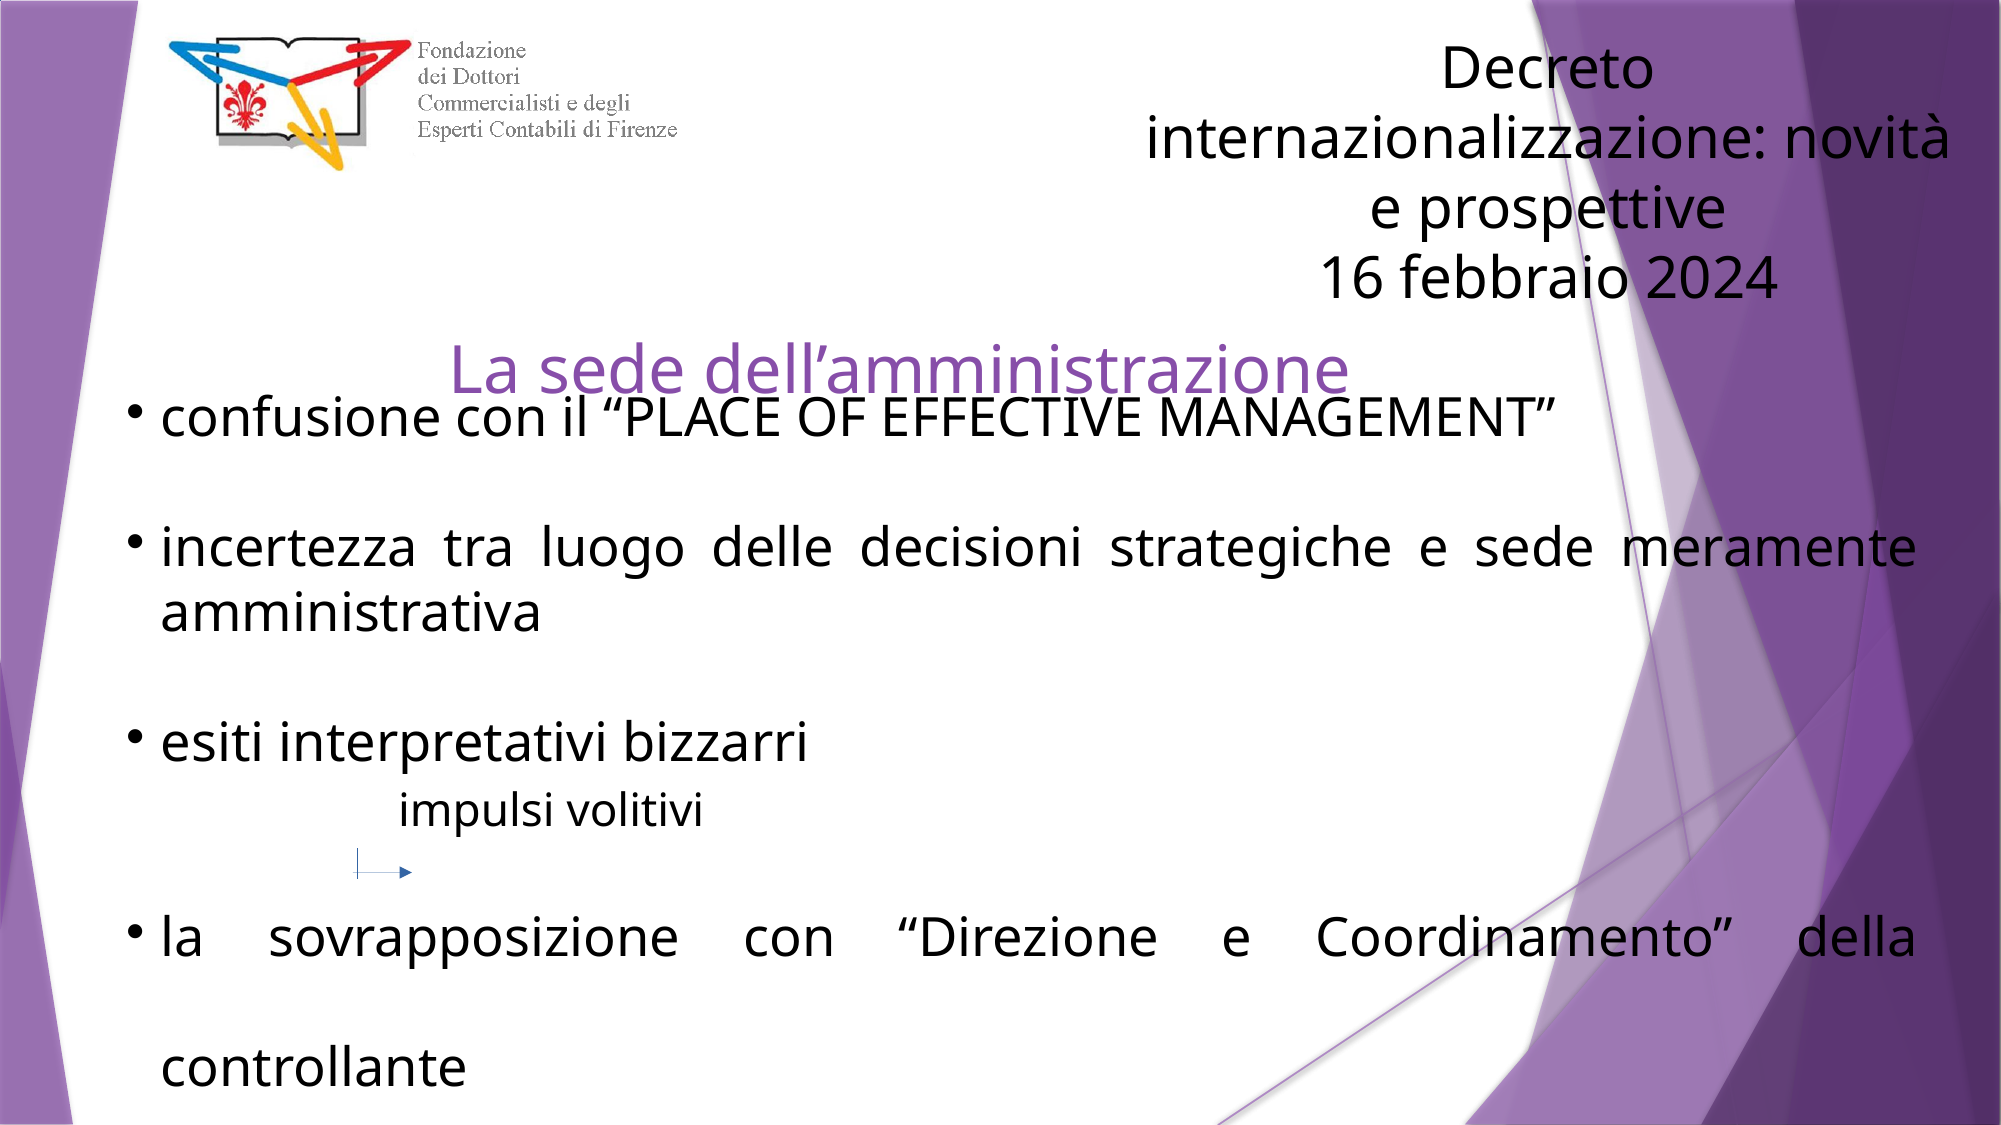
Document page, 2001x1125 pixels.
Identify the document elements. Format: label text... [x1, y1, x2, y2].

text_box confusione con il “PLACE OF EFFECTIVE MANAGEMENT” incertezza tra luogo delle decisioni strategiche e sede meramente amministrativa esiti interpretativi bizzarri impulsi volitivi la sovrapposizione con “Direzione e Coordinamento” della controllante [90, 311, 1921, 1125]
text_box Decreto internazionalizzazione: novità e prospettive 16 febbraio 2024 [1119, 22, 1978, 318]
text_box La sede dell’amministrazione [147, 231, 1653, 311]
text_box [352, 866, 412, 879]
picture [165, 22, 688, 184]
